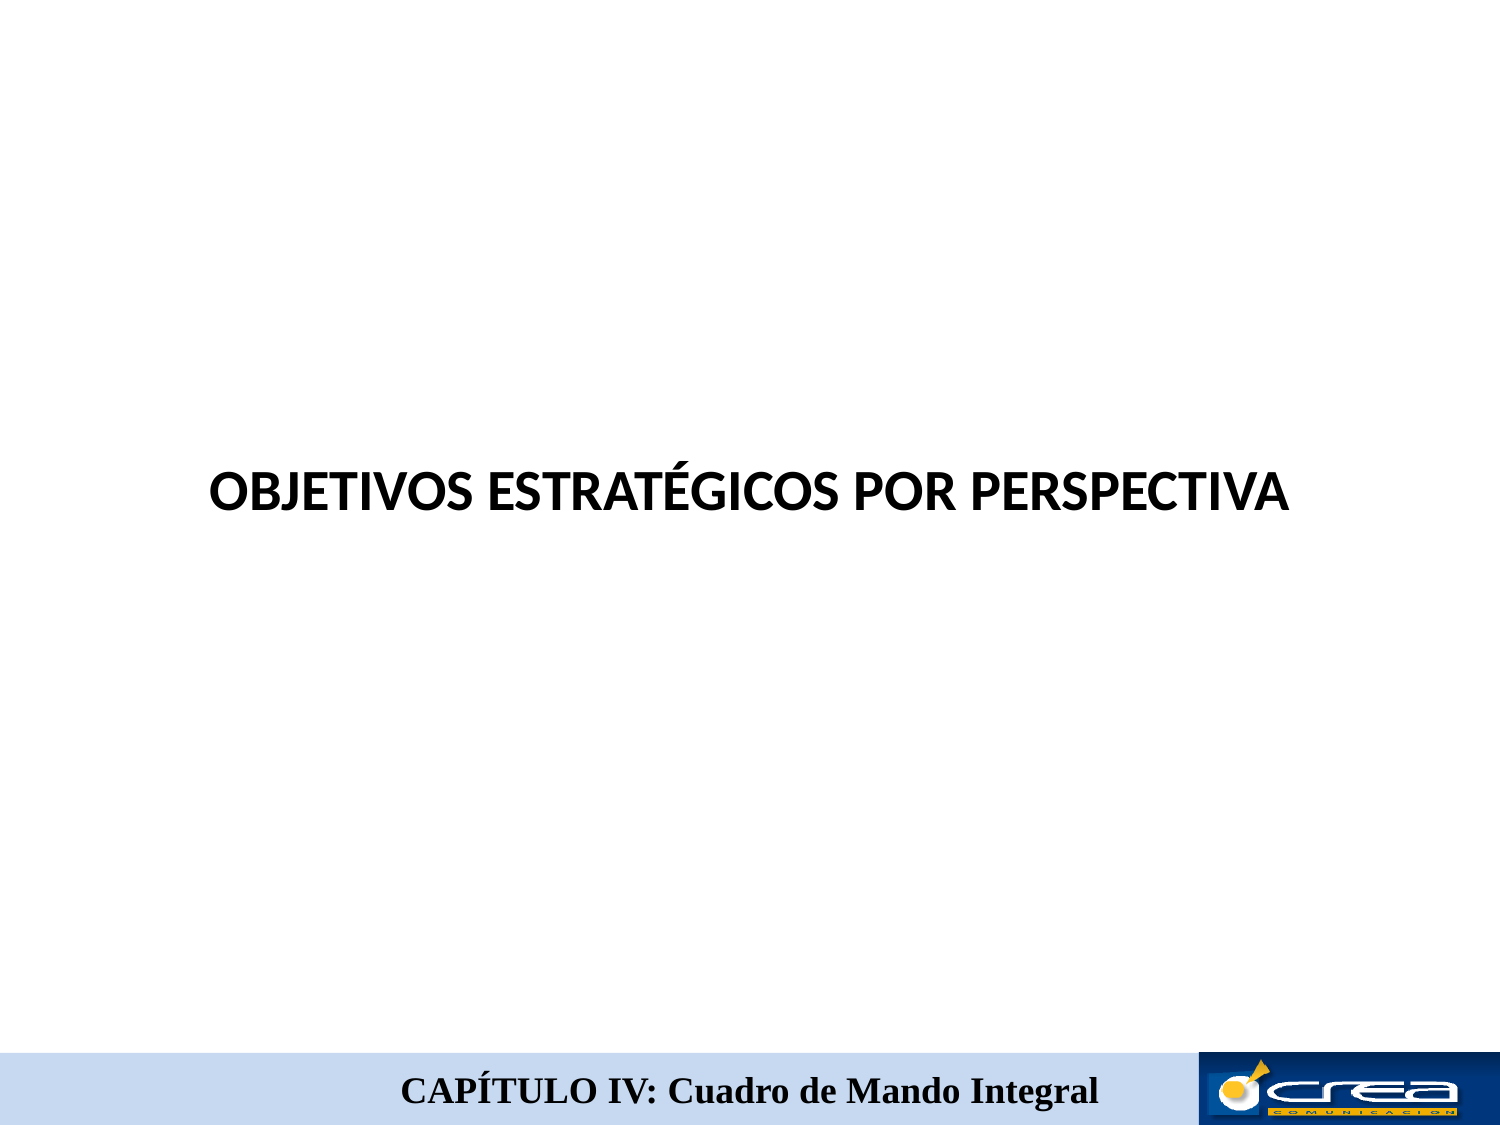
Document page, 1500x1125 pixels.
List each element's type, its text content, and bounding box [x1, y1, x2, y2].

text_box CAPÍTULO IV: Cuadro de Mando Integral [0, 1051, 1199, 1125]
picture [1198, 1052, 1500, 1125]
list OBJETIVOS ESTRATÉGICOS POR PERSPECTIVA [75, 444, 1425, 610]
